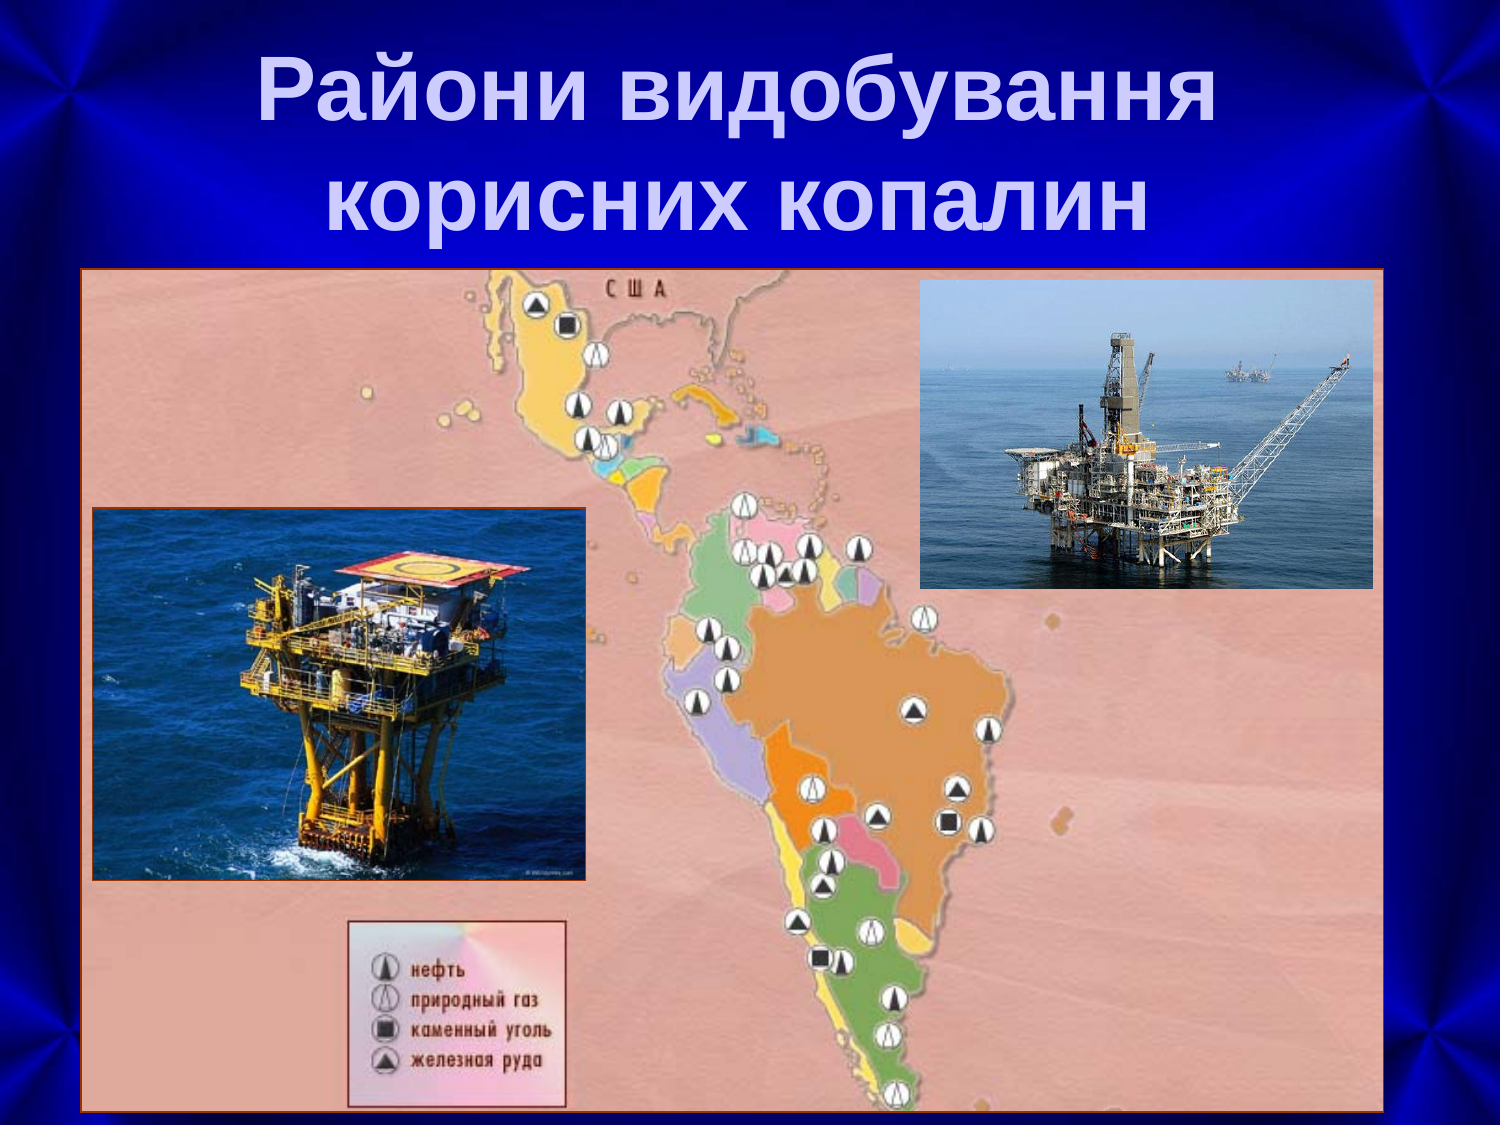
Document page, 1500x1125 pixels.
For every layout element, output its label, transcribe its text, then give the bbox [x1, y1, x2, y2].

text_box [81, 269, 1384, 1112]
title Райони видобування корисних копалин [34, 44, 1442, 233]
picture [0, 0, 1500, 1125]
